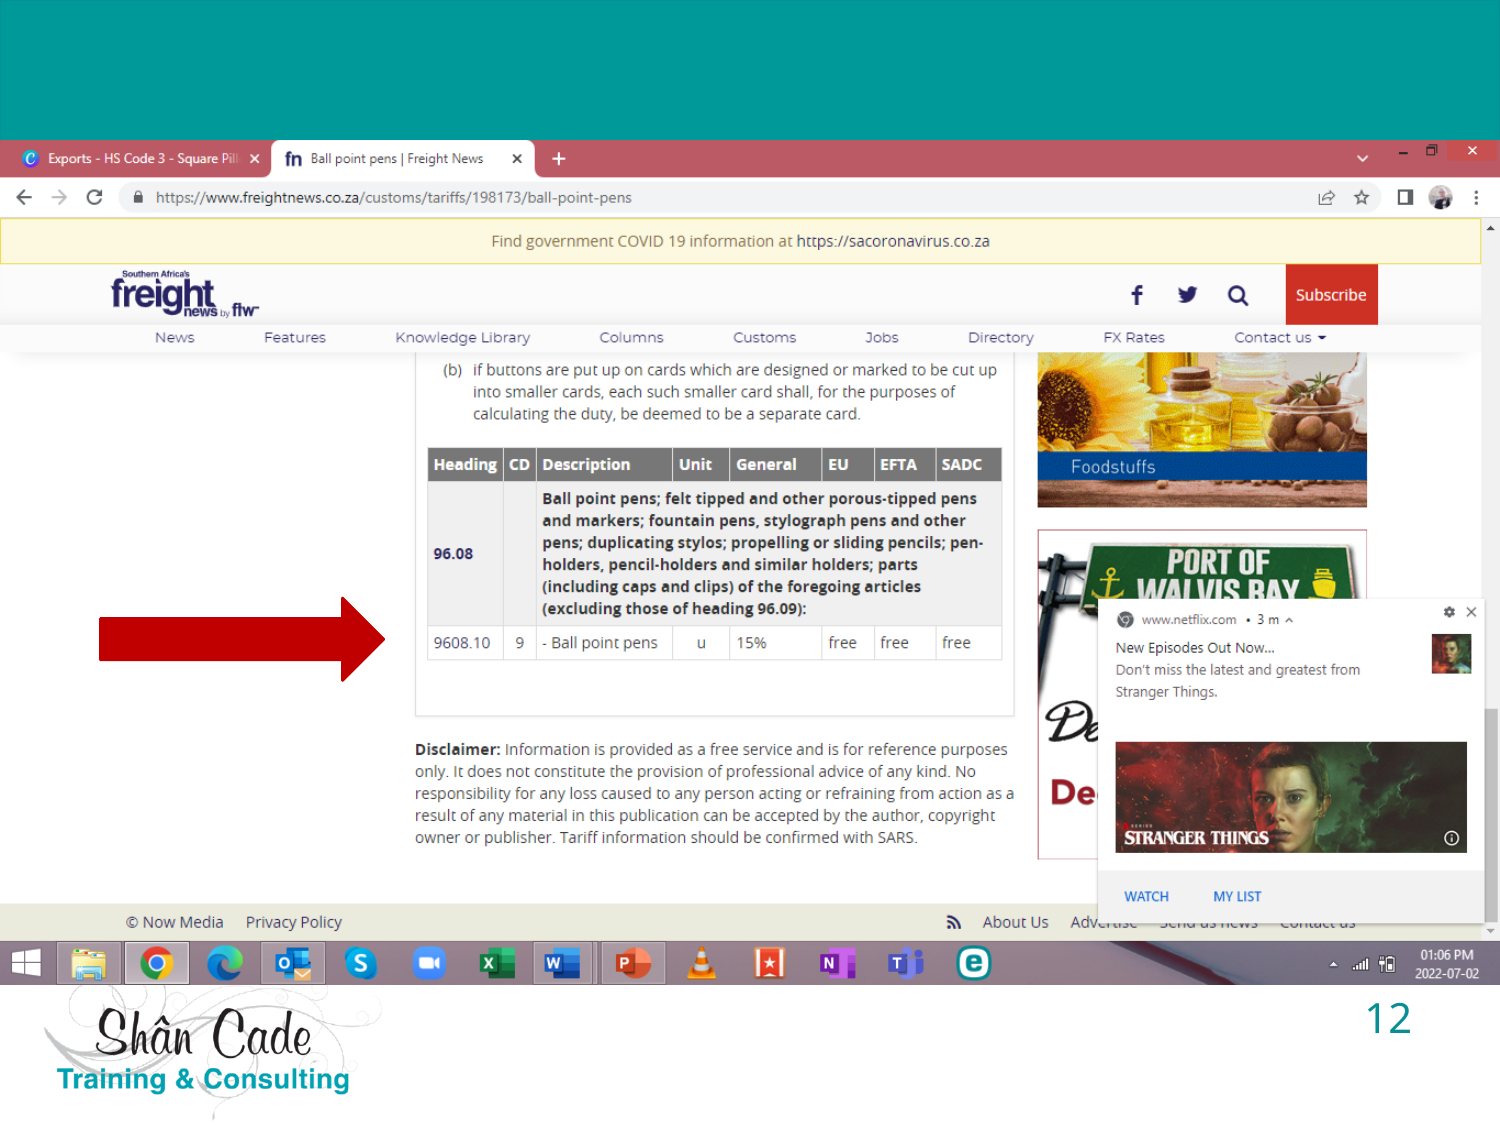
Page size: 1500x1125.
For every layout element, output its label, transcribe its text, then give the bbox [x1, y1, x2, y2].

picture [0, 140, 1500, 1125]
slide_number 12 [1296, 985, 1428, 1051]
